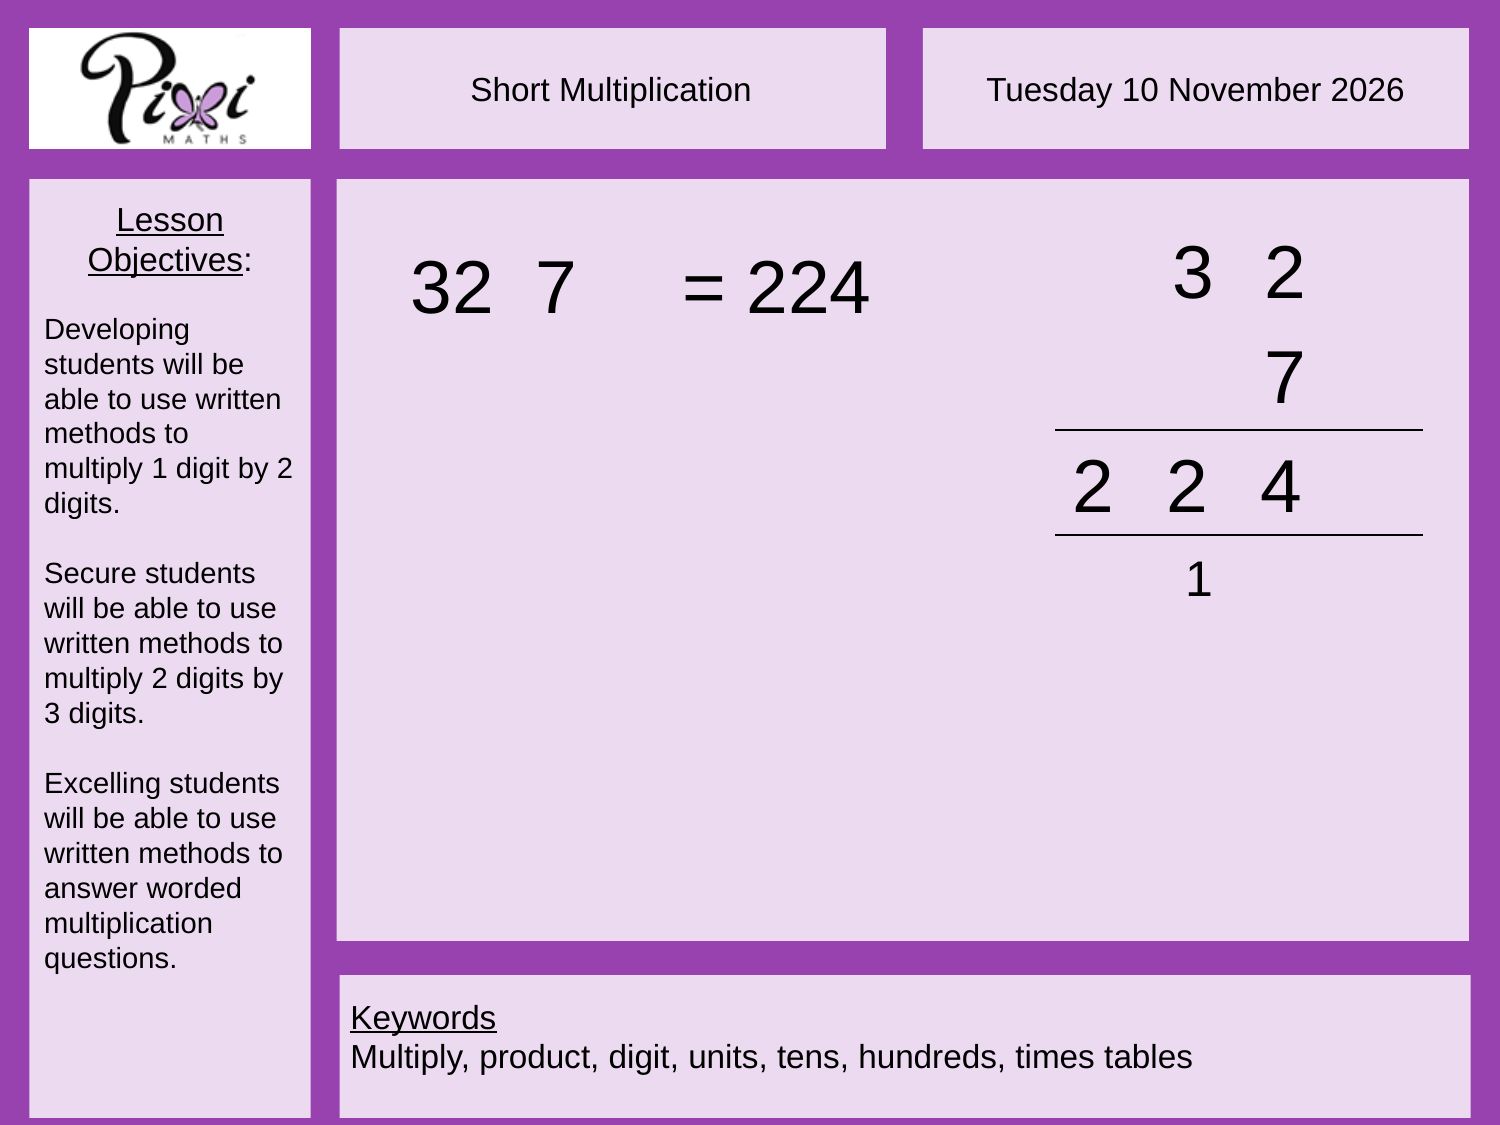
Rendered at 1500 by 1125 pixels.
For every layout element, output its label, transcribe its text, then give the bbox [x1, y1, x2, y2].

text_box 2 [1152, 429, 1223, 535]
text_box 1 [1163, 538, 1235, 614]
picture [0, 0, 1500, 1125]
text_box 4 [1246, 429, 1317, 535]
text_box = 224 [667, 231, 939, 337]
text_box 2 [1057, 429, 1129, 535]
